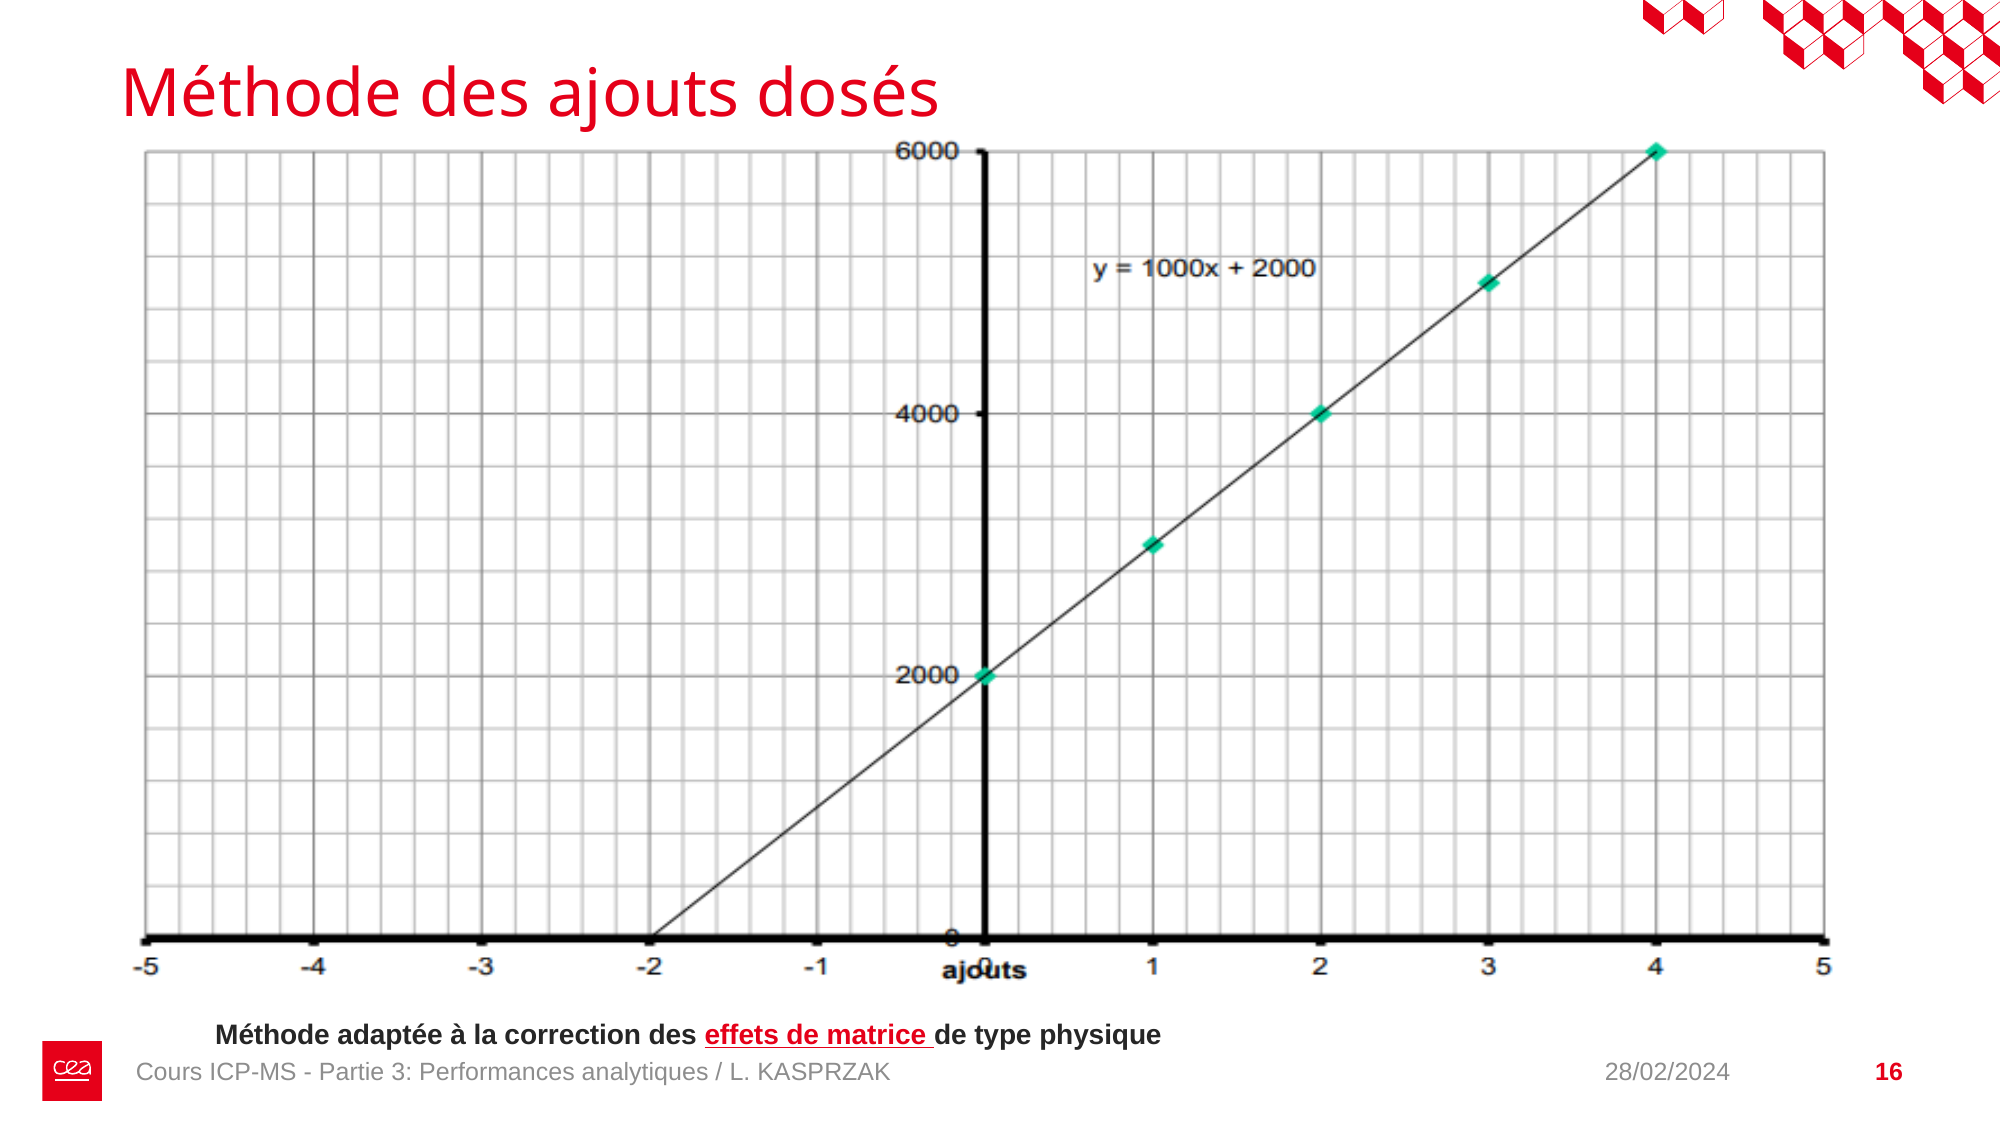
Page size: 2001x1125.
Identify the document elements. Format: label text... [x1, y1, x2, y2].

picture [91, 82, 1909, 1011]
footer Cours ICP-MS - Partie 3: Performances analytiques / L. KASPRZAK [120, 1040, 1571, 1101]
title Méthode des ajouts dosés [120, 51, 1880, 82]
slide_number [1579, 1040, 1746, 1101]
list Méthode adaptée à la correction des effets de matrice de type physique [107, 174, 1937, 1059]
slide_number 16 [1804, 1040, 1919, 1101]
